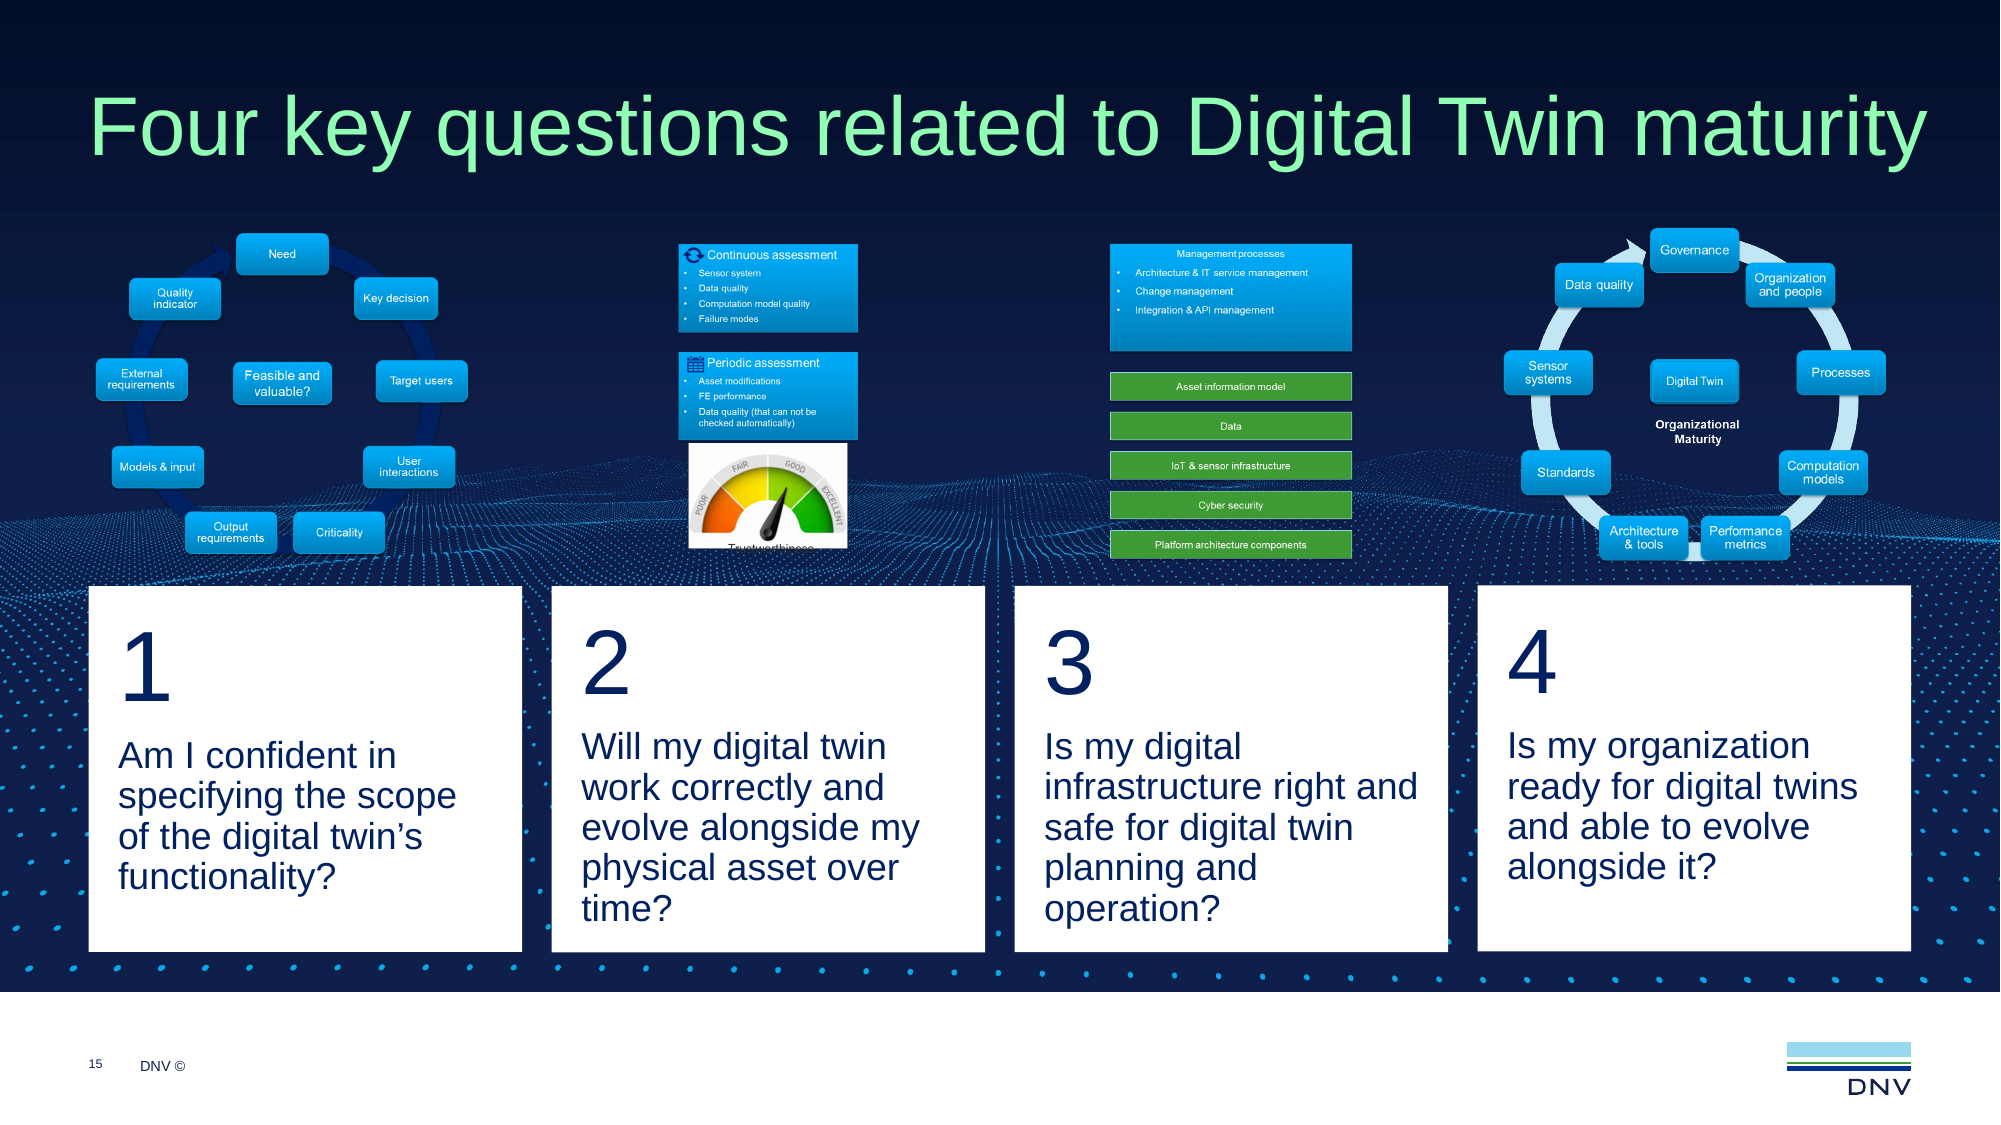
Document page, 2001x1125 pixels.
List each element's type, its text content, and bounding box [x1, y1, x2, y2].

picture [0, 0, 2000, 993]
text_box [551, 241, 986, 953]
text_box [1014, 241, 1449, 953]
slide_number 15 [88, 1056, 133, 1082]
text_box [88, 223, 523, 953]
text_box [1455, 225, 1934, 952]
